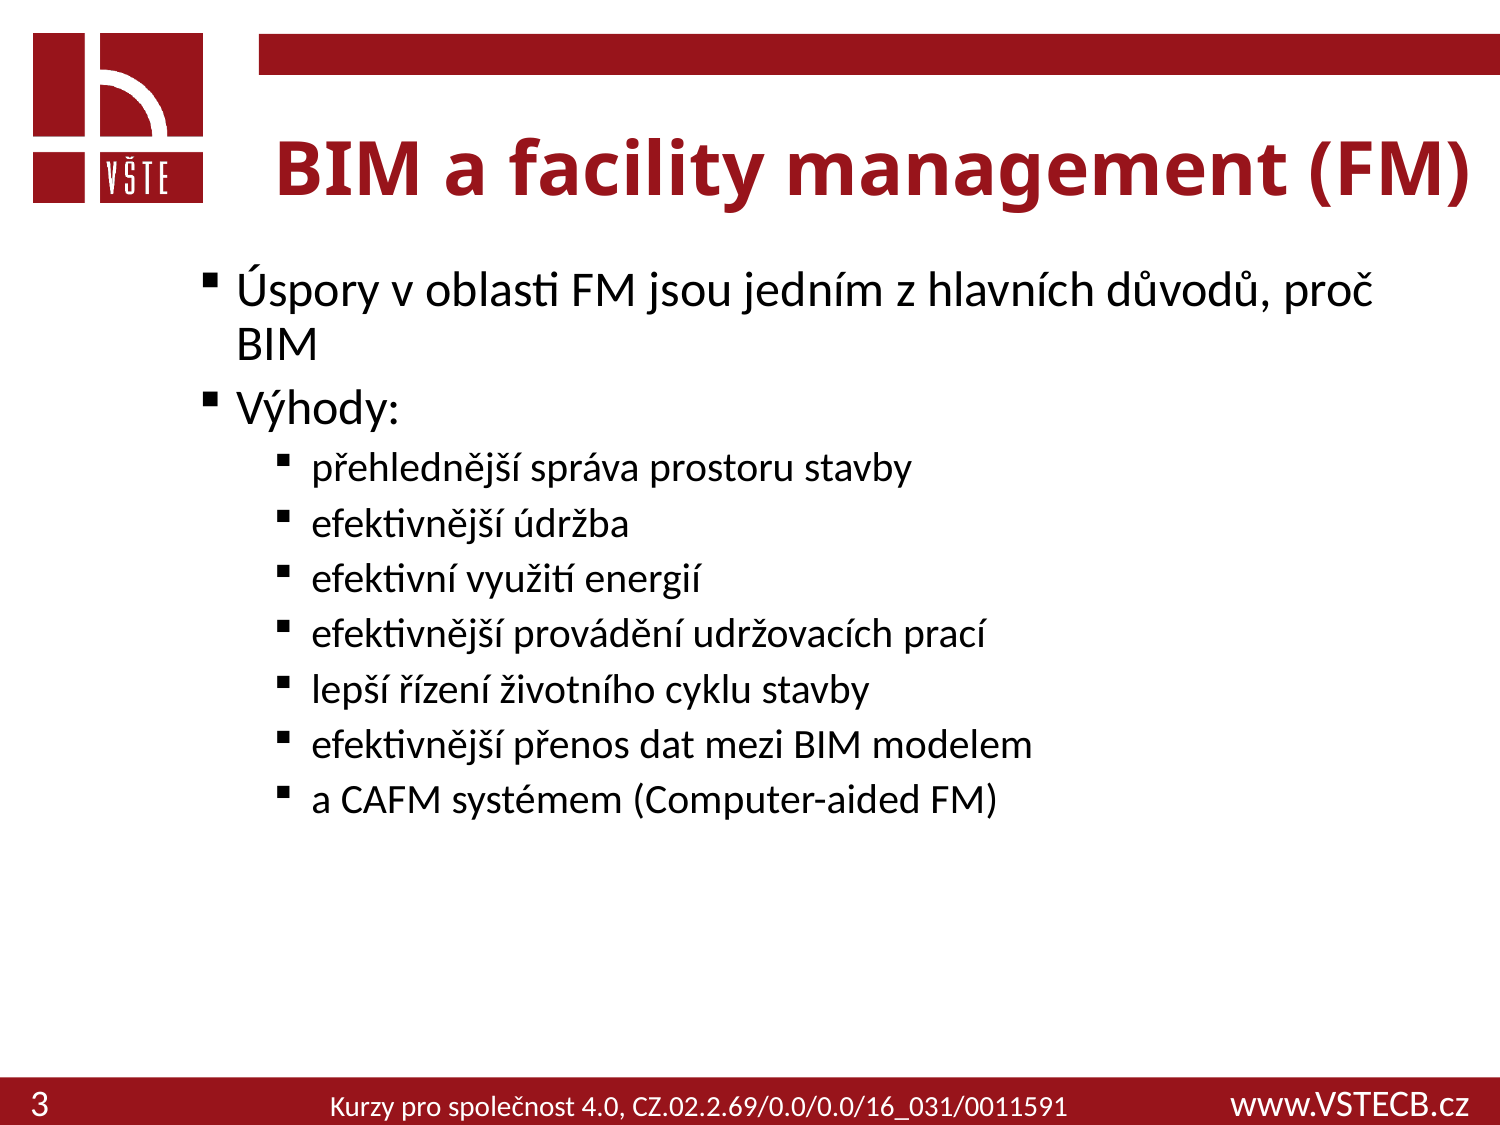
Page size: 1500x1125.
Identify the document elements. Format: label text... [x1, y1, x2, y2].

picture [33, 33, 203, 203]
list Úspory v oblasti FM jsou jedním z hlavních důvodů, proč BIM Výhody: přehlednější správa prostoru stavby efektivnější údržba efektivní využití energií efektivnější provádění udržovacích prací lepší řízení životního cyklu stavby efektivnější přenos dat mezi BIM modelem a CAFM systémem (Computer-aided FM) [108, 255, 1453, 1034]
text_box [258, 33, 1500, 76]
title BIM a facility management (FM) [258, 102, 1500, 239]
text_box 3 Kurzy pro společnost 4.0, CZ.02.2.69/0.0/0.0/16_031/0011591 www.VSTECB.cz [0, 1076, 1500, 1125]
